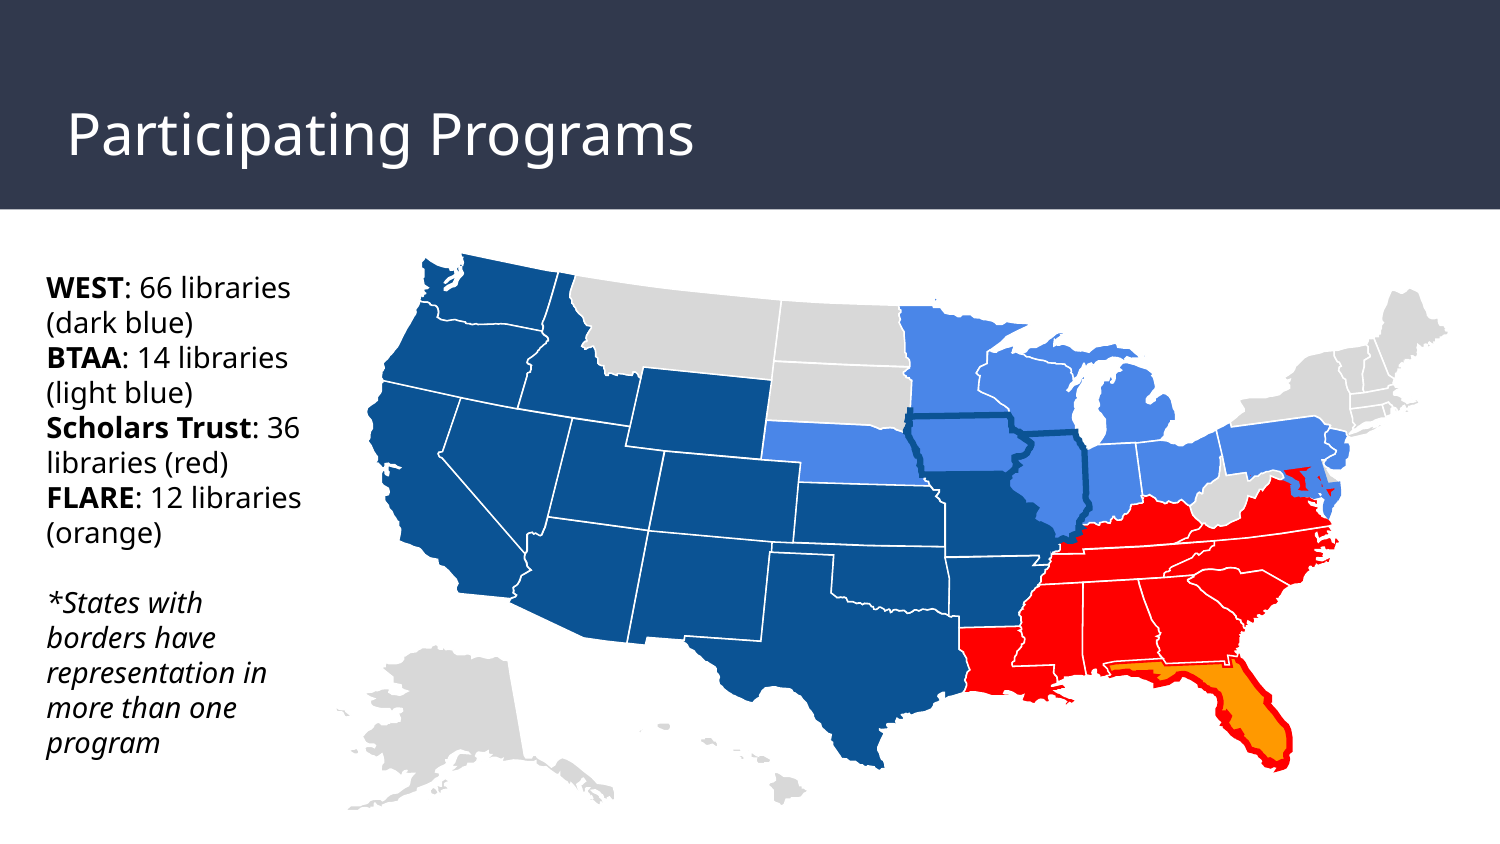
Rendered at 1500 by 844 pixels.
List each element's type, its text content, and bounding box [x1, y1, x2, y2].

title Participating Programs [51, 82, 1449, 185]
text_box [335, 252, 1449, 811]
text_box WEST: 66 libraries (dark blue) BTAA: 14 libraries (light blue) Scholars Trust: 36 libraries (red) FLARE: 12 libraries (orange) *States with borders have representation in more than one program [31, 254, 324, 774]
